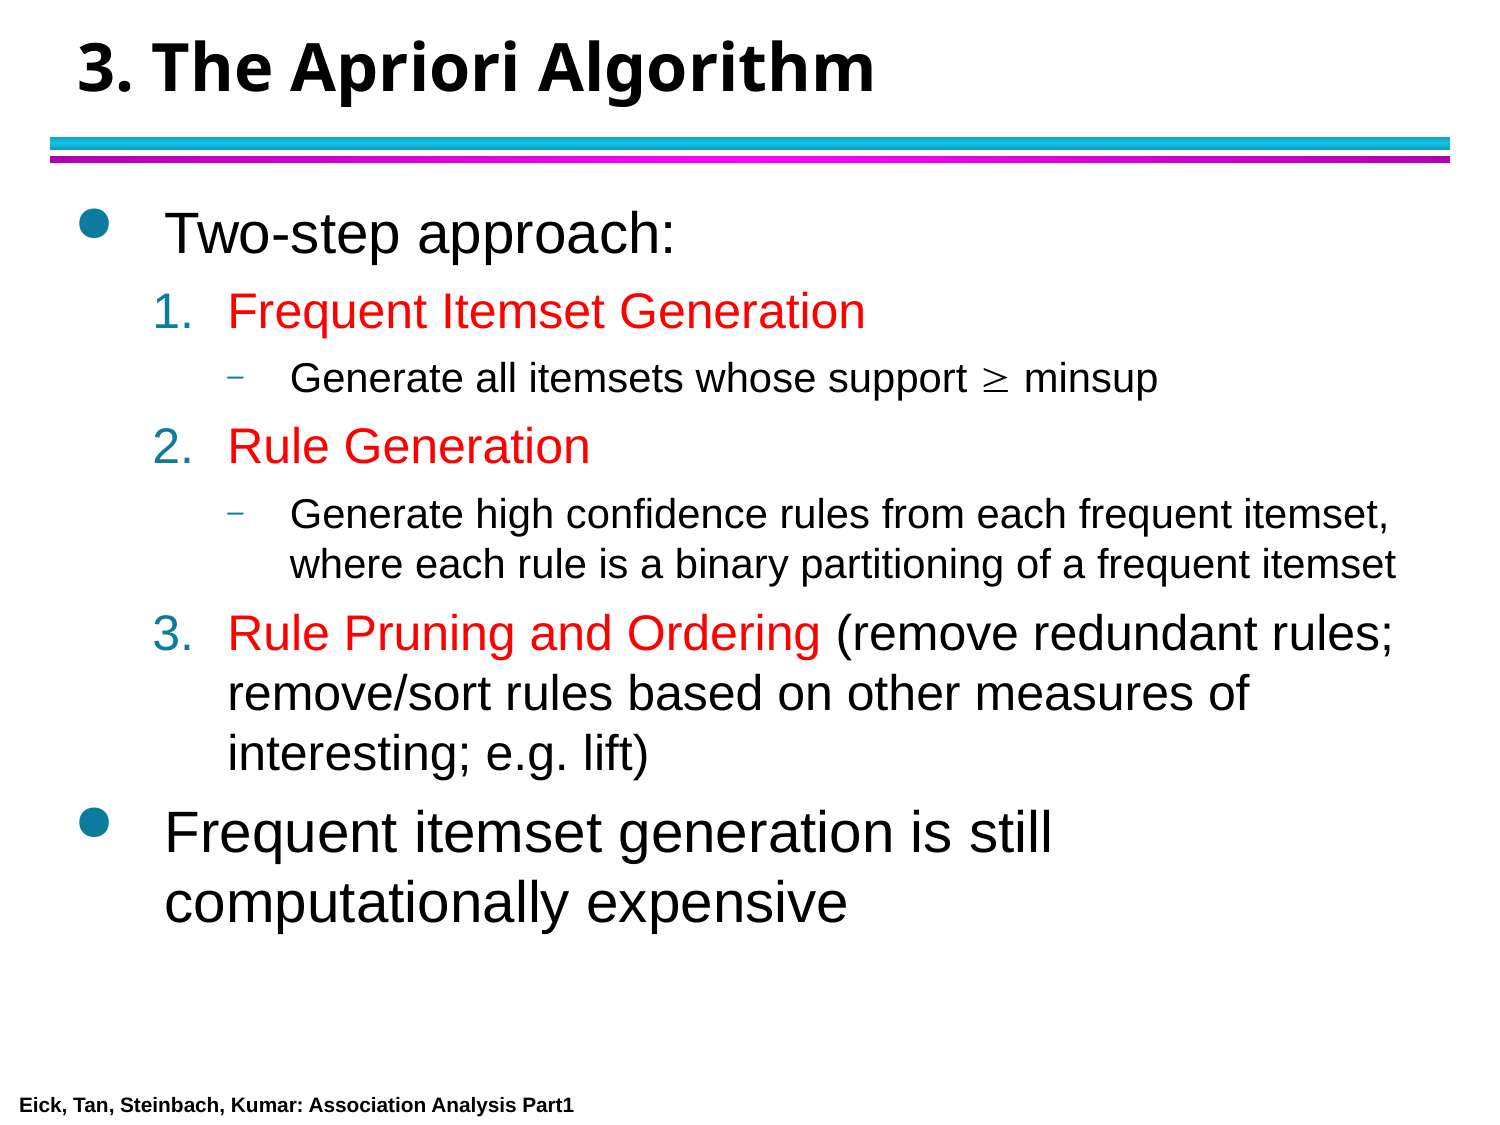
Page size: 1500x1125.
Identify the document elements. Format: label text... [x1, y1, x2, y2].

title 3. The Apriori Algorithm [62, 24, 1421, 113]
list Two-step approach: Frequent Itemset Generation Generate all itemsets whose support  minsup Rule Generation Generate high confidence rules from each frequent itemset, where each rule is a binary partitioning of a frequent itemset Rule Pruning and Ordering (remove redundant rules; remove/sort rules based on other measures of interesting; e.g. lift) Frequent itemset generation is still computationally expensive [62, 187, 1428, 1038]
